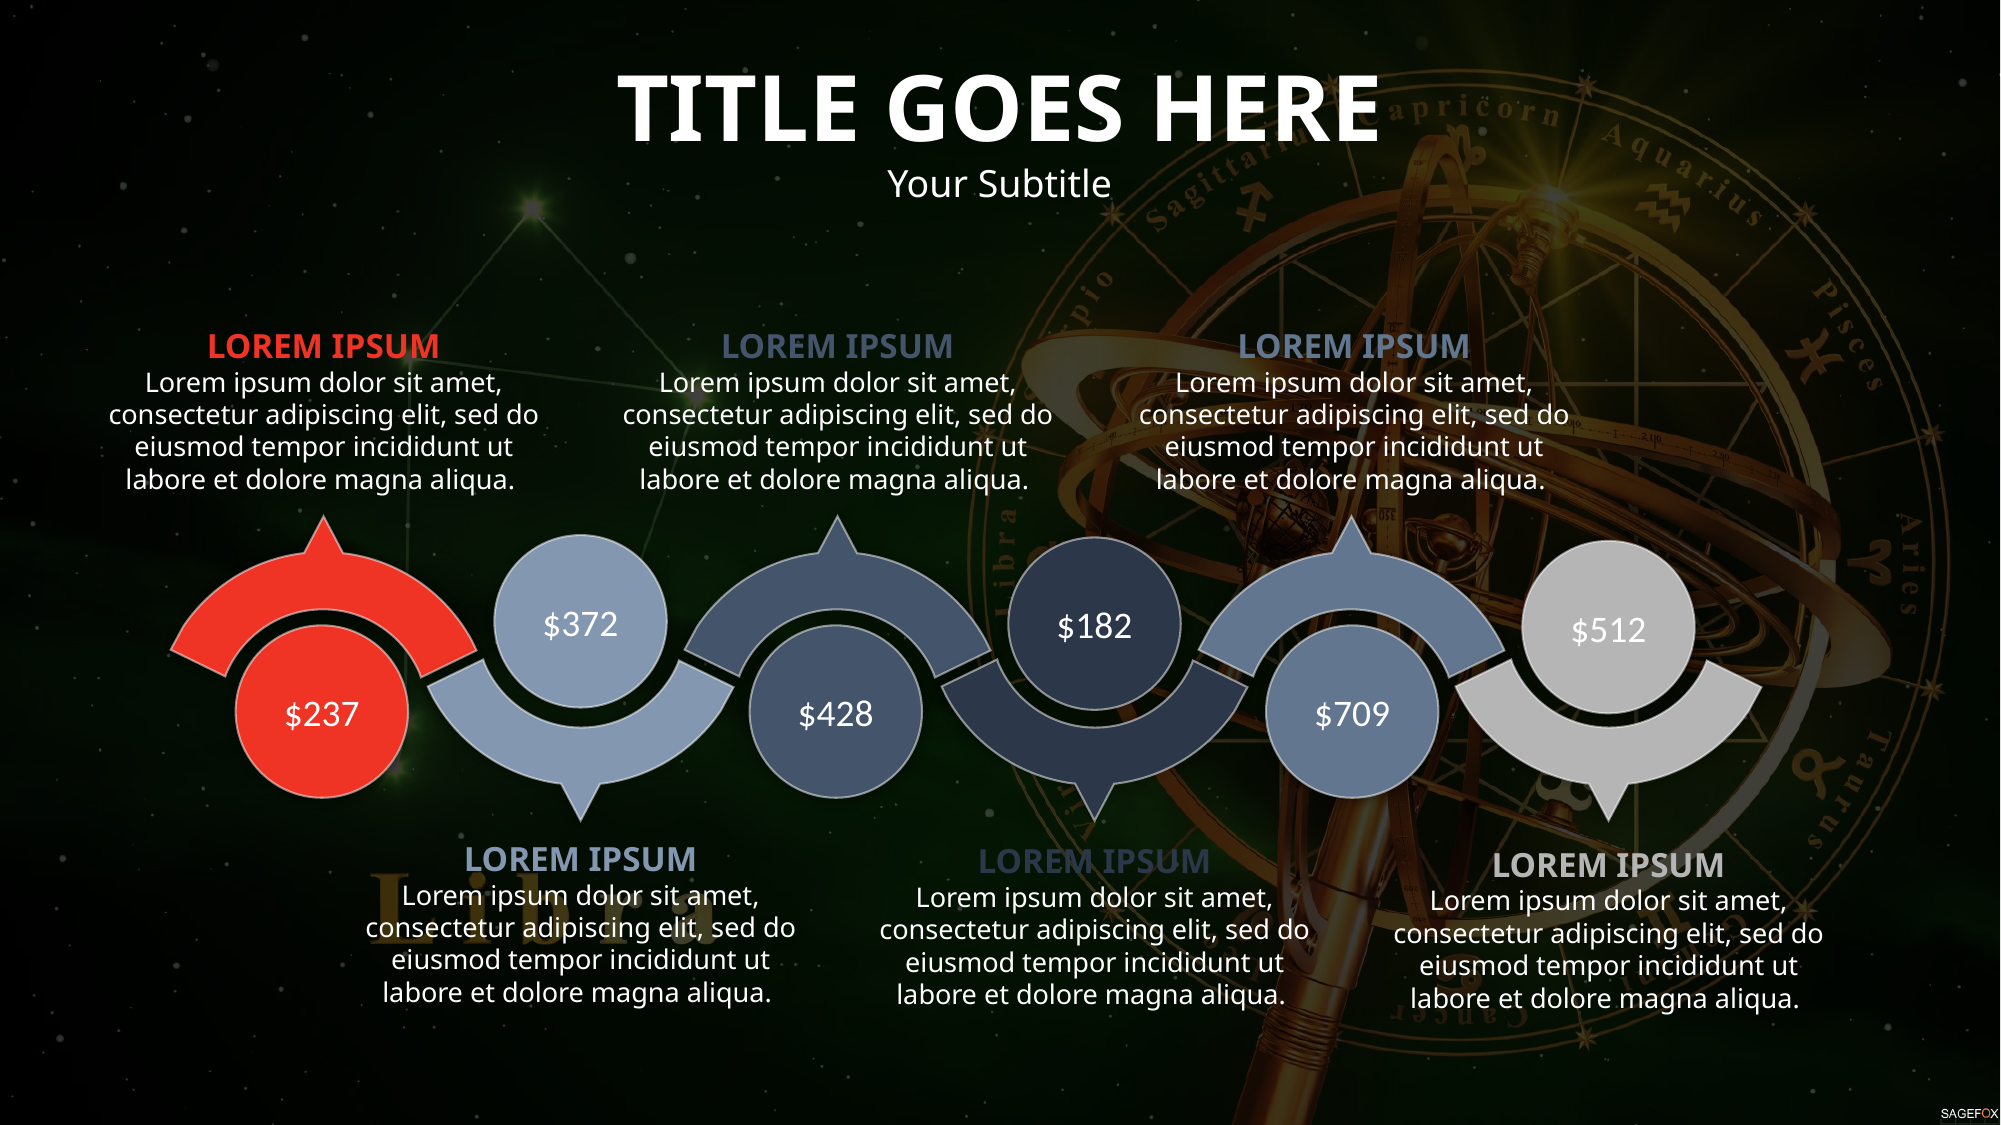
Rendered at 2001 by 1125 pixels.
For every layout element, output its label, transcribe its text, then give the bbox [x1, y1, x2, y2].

text_box $512 [1522, 540, 1695, 714]
picture [0, 0, 2001, 1125]
text_box TITLE GOES HERE Your Subtitle [548, 42, 1452, 212]
text_box $182 [1008, 537, 1181, 710]
text_box [683, 514, 992, 678]
text_box $709 [1266, 625, 1439, 798]
text_box [1454, 658, 1763, 823]
text_box [1197, 514, 1506, 678]
text_box [426, 658, 735, 823]
text_box LOREM IPSUM Lorem ipsum dolor sit amet, consectetur adipiscing elit, sed do eiusmod tempor incididunt ut labore et dolore magna aliqua. [1116, 317, 1592, 503]
text_box $428 [749, 625, 923, 798]
text_box $237 [235, 625, 409, 798]
text_box LOREM IPSUM Lorem ipsum dolor sit amet, consectetur adipiscing elit, sed do eiusmod tempor incididunt ut labore et dolore magna aliqua. [86, 317, 562, 503]
text_box LOREM IPSUM Lorem ipsum dolor sit amet, consectetur adipiscing elit, sed do eiusmod tempor incididunt ut labore et dolore magna aliqua. [343, 830, 819, 1016]
text_box [169, 514, 478, 678]
text_box LOREM IPSUM Lorem ipsum dolor sit amet, consectetur adipiscing elit, sed do eiusmod tempor incididunt ut labore et dolore magna aliqua. [600, 317, 1076, 503]
text_box [940, 658, 1249, 823]
text_box $372 [494, 535, 667, 708]
text_box LOREM IPSUM Lorem ipsum dolor sit amet, consectetur adipiscing elit, sed do eiusmod tempor incididunt ut labore et dolore magna aliqua. [857, 832, 1333, 1018]
text_box LOREM IPSUM Lorem ipsum dolor sit amet, consectetur adipiscing elit, sed do eiusmod tempor incididunt ut labore et dolore magna aliqua. [1370, 836, 1847, 1021]
